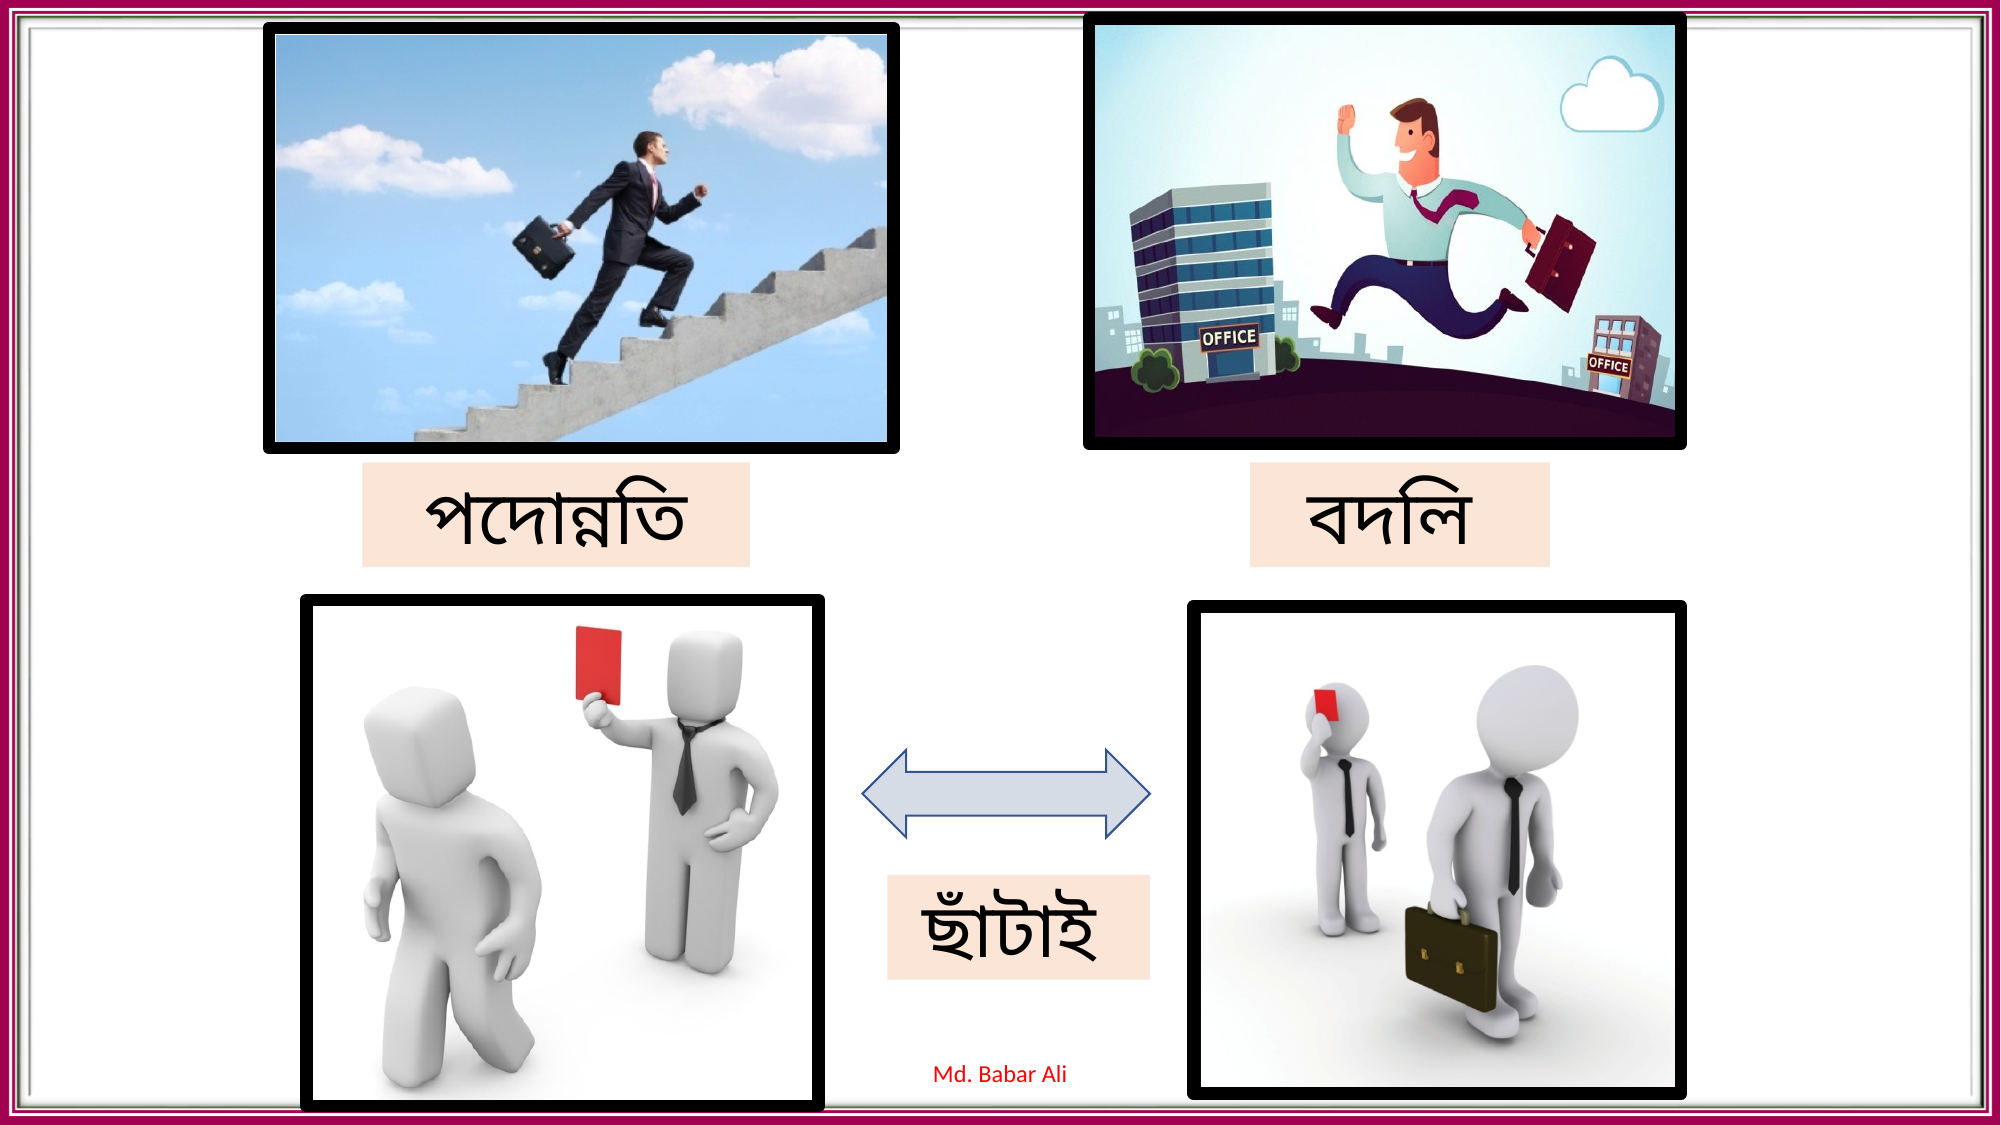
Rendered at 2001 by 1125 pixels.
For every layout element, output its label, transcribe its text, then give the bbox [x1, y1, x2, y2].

picture [0, 0, 2001, 1125]
text_box [860, 747, 1152, 840]
text_box বদলি [1249, 462, 1550, 568]
text_box পদোন্নতি [362, 462, 750, 568]
footer Md. Babar Ali [662, 1042, 1338, 1103]
text_box ছাঁটাই [887, 874, 1150, 980]
